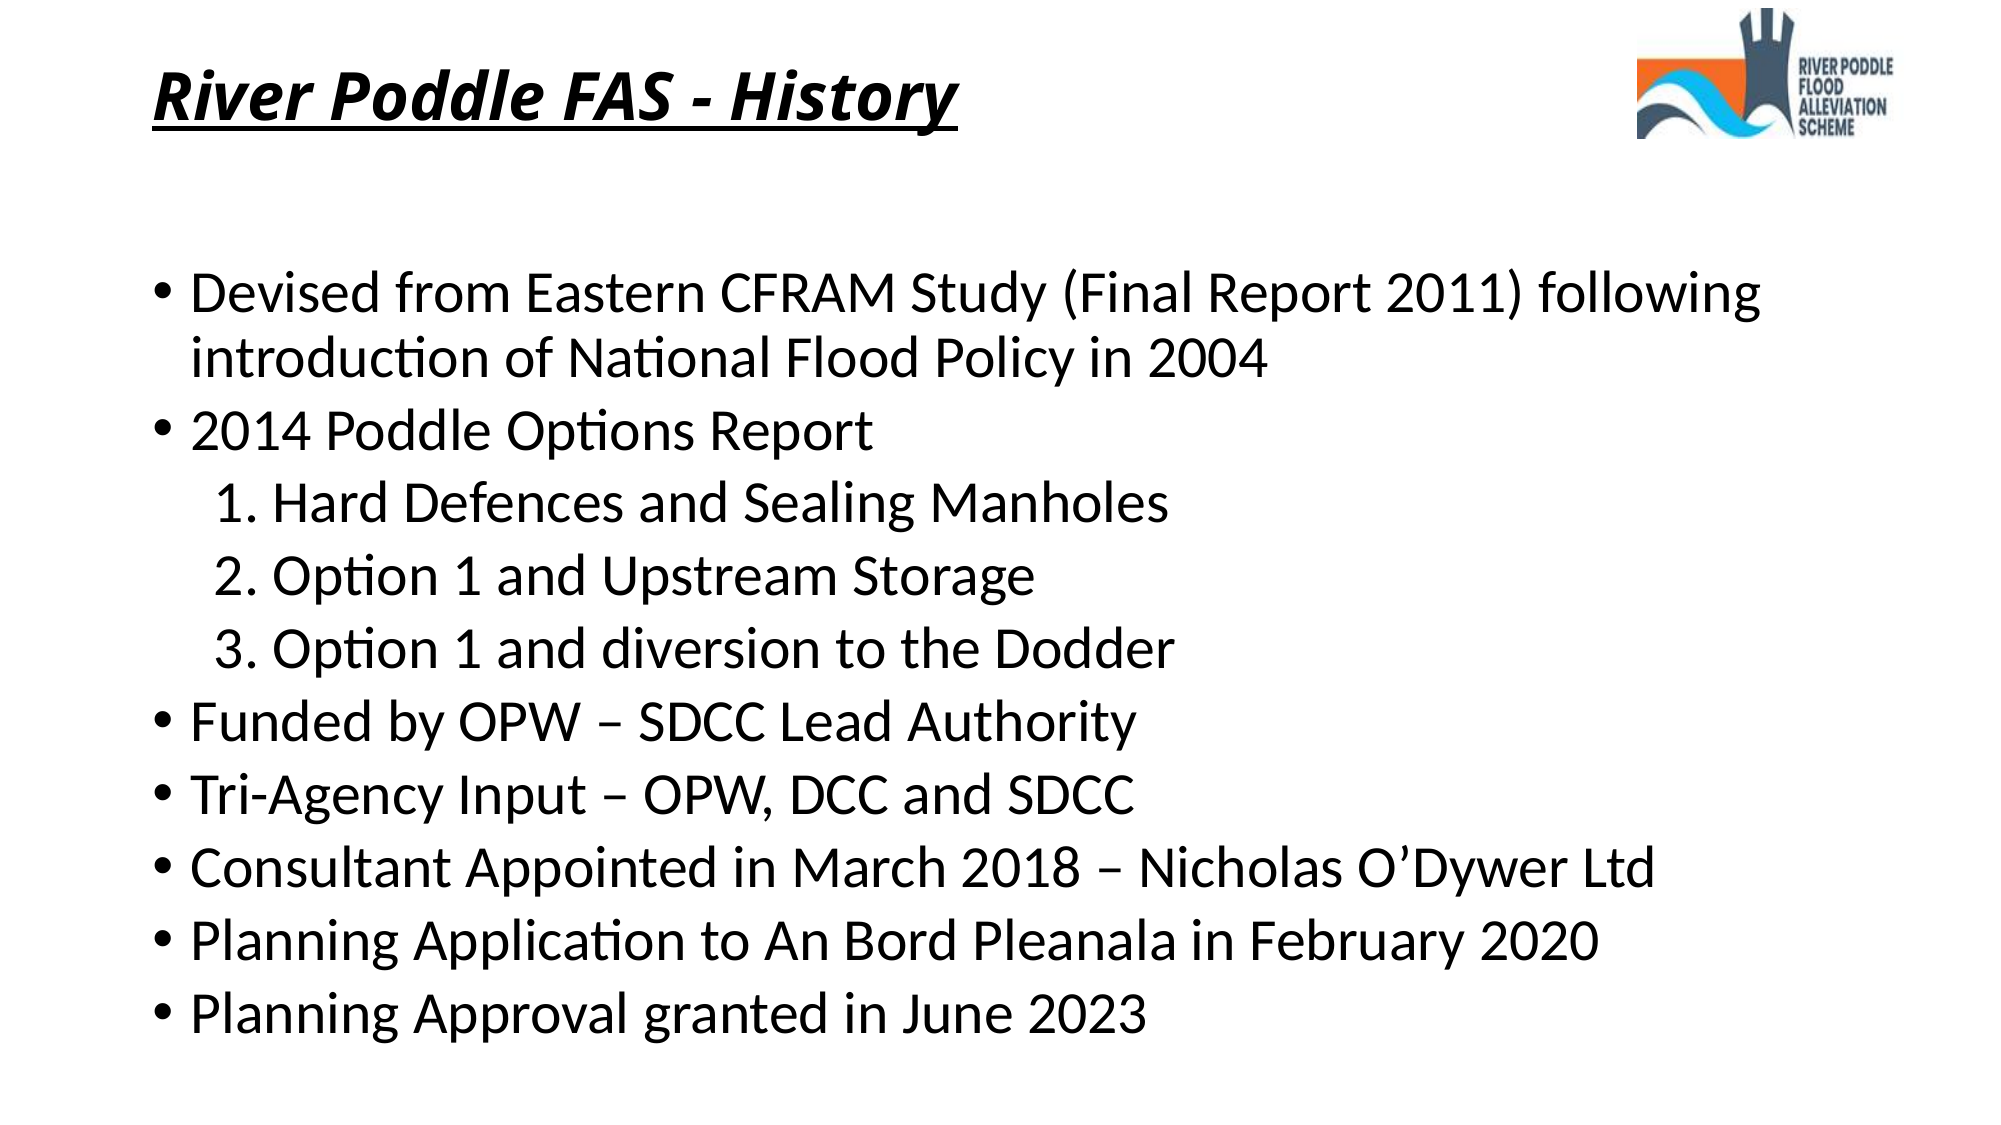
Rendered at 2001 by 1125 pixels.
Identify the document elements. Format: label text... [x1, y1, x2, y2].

picture [1637, 8, 1914, 139]
title River Poddle FAS - History [137, 59, 1637, 139]
list Devised from Eastern CFRAM Study (Final Report 2011) following introduction of National Flood Policy in 2004 2014 Poddle Options Report 1. Hard Defences and Sealing Manholes 2. Option 1 and Upstream Storage 3. Option 1 and diversion to the Dodder Funded by OPW – SDCC Lead Authority Tri-Agency Input – OPW, DCC and SDCC Consultant Appointed in March 2018 – Nicholas O’Dywer Ltd Planning Application to An Bord Pleanala in February 2020 Planning Approval granted in June 2023 [137, 253, 1878, 1066]
